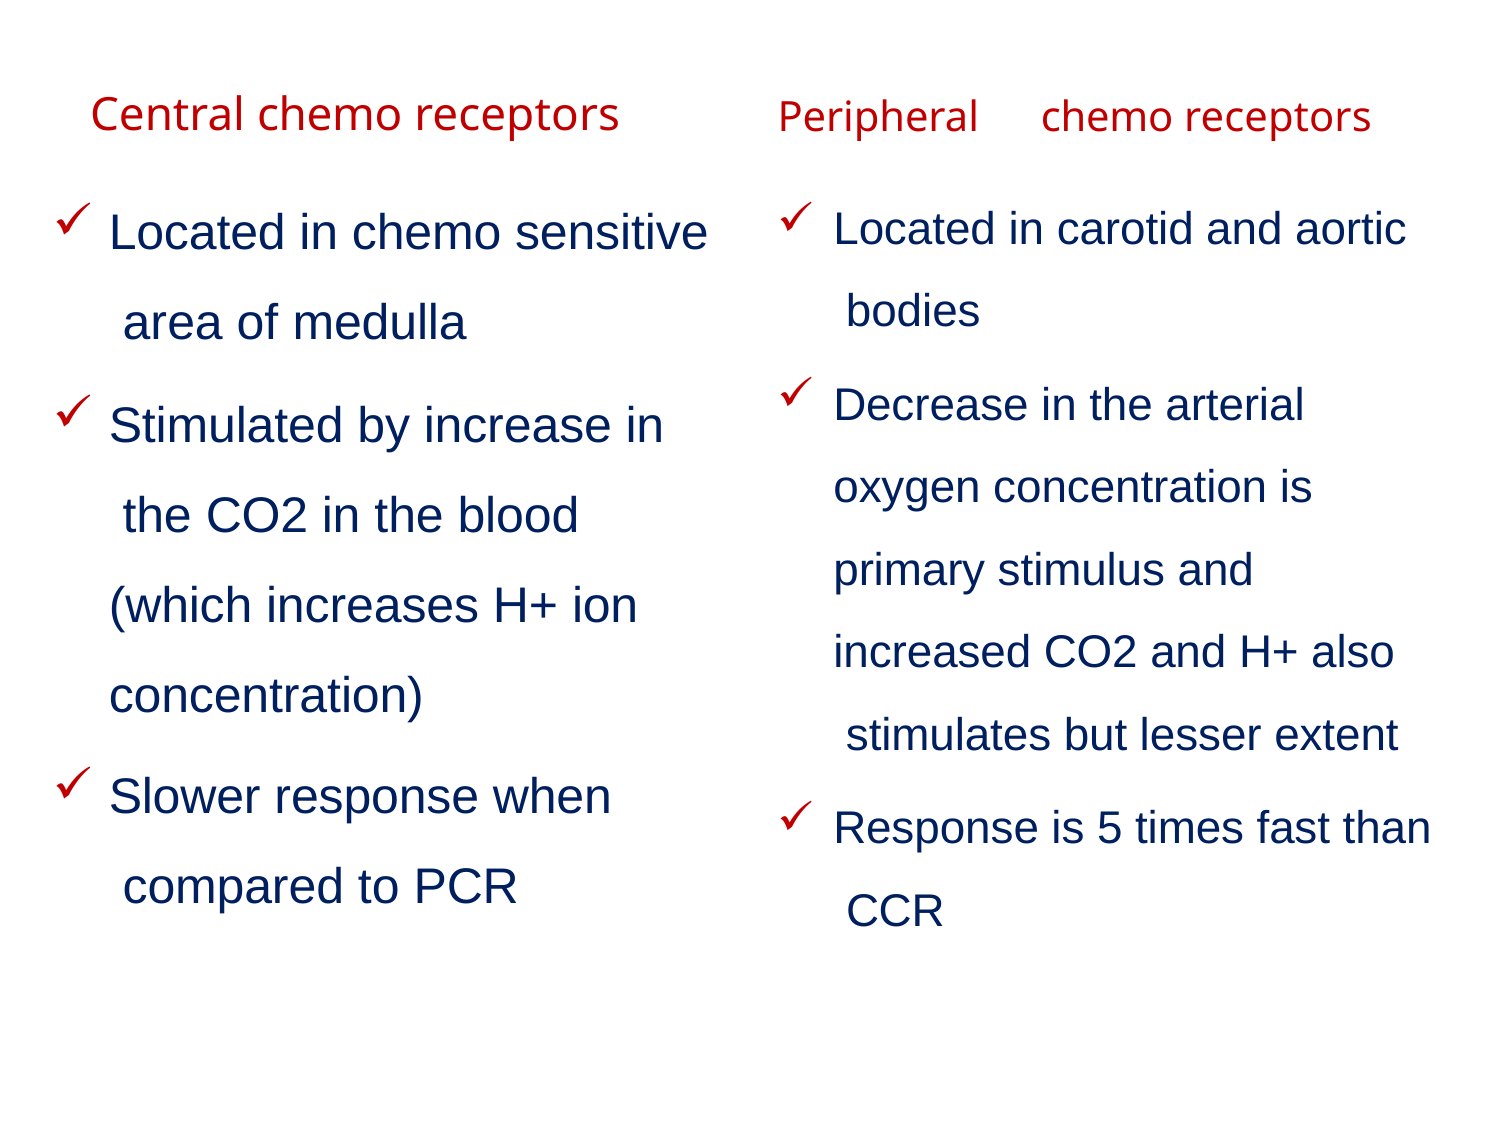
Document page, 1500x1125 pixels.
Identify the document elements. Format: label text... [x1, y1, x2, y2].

text_box Located in carotid and aortic bodies Decrease in the arterial oxygen concentration is primary stimulus and increased CO2 and H+ also stimulates but lesser extent Response is 5 times fast than CCR [774, 169, 1437, 936]
text_box Located in chemo sensitive area of medulla Stimulated by increase in the CO2 in the blood (which increases H+ ion concentration) Slower response when compared to PCR [50, 167, 714, 914]
text_box Peripheral chemo receptors [775, 87, 1429, 140]
text_box Central chemo receptors [87, 82, 717, 140]
